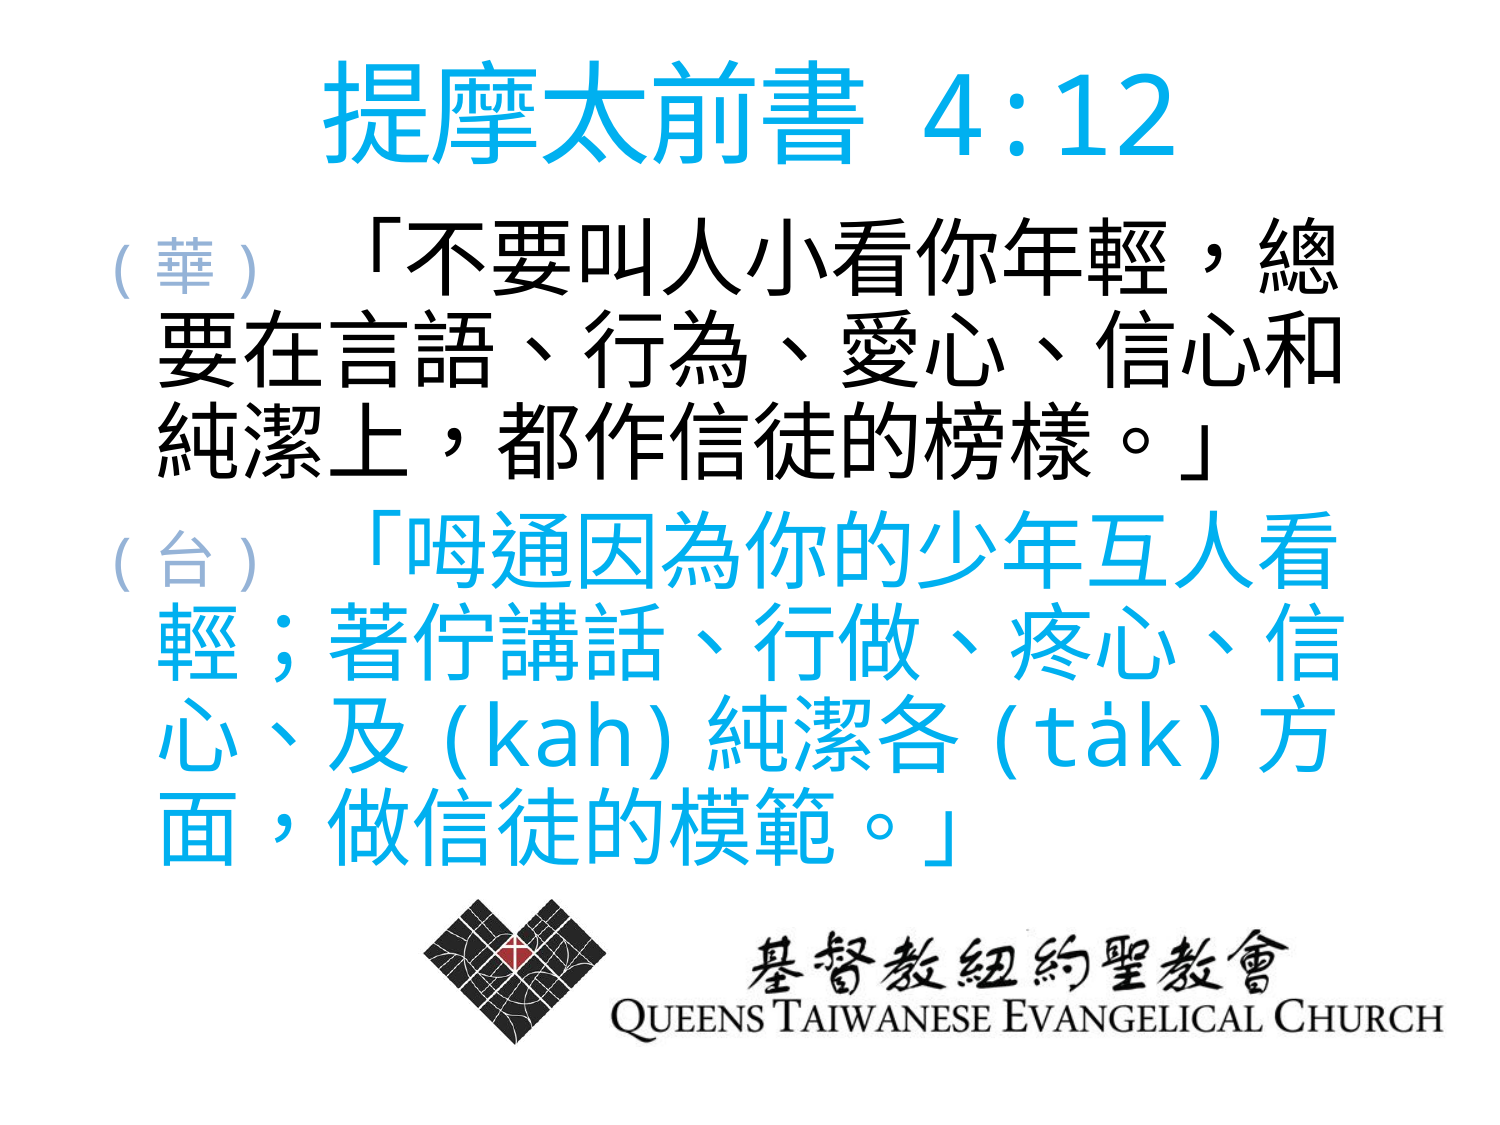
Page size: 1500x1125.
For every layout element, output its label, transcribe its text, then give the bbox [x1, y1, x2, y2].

title 提摩太前書 4:12 [62, 42, 1438, 179]
list (華) 「不要叫人小看你年輕，總要在言語、行為、愛心、信心和純潔上，都作信徒的榜樣。」 (台) 「呣通因為你的少年互人看輕；著佇講話、行做、疼心、信心、及(kah)純潔各(ta̍k)方面，做信徒的模範。」 [88, 208, 1389, 894]
picture [418, 892, 1465, 1048]
